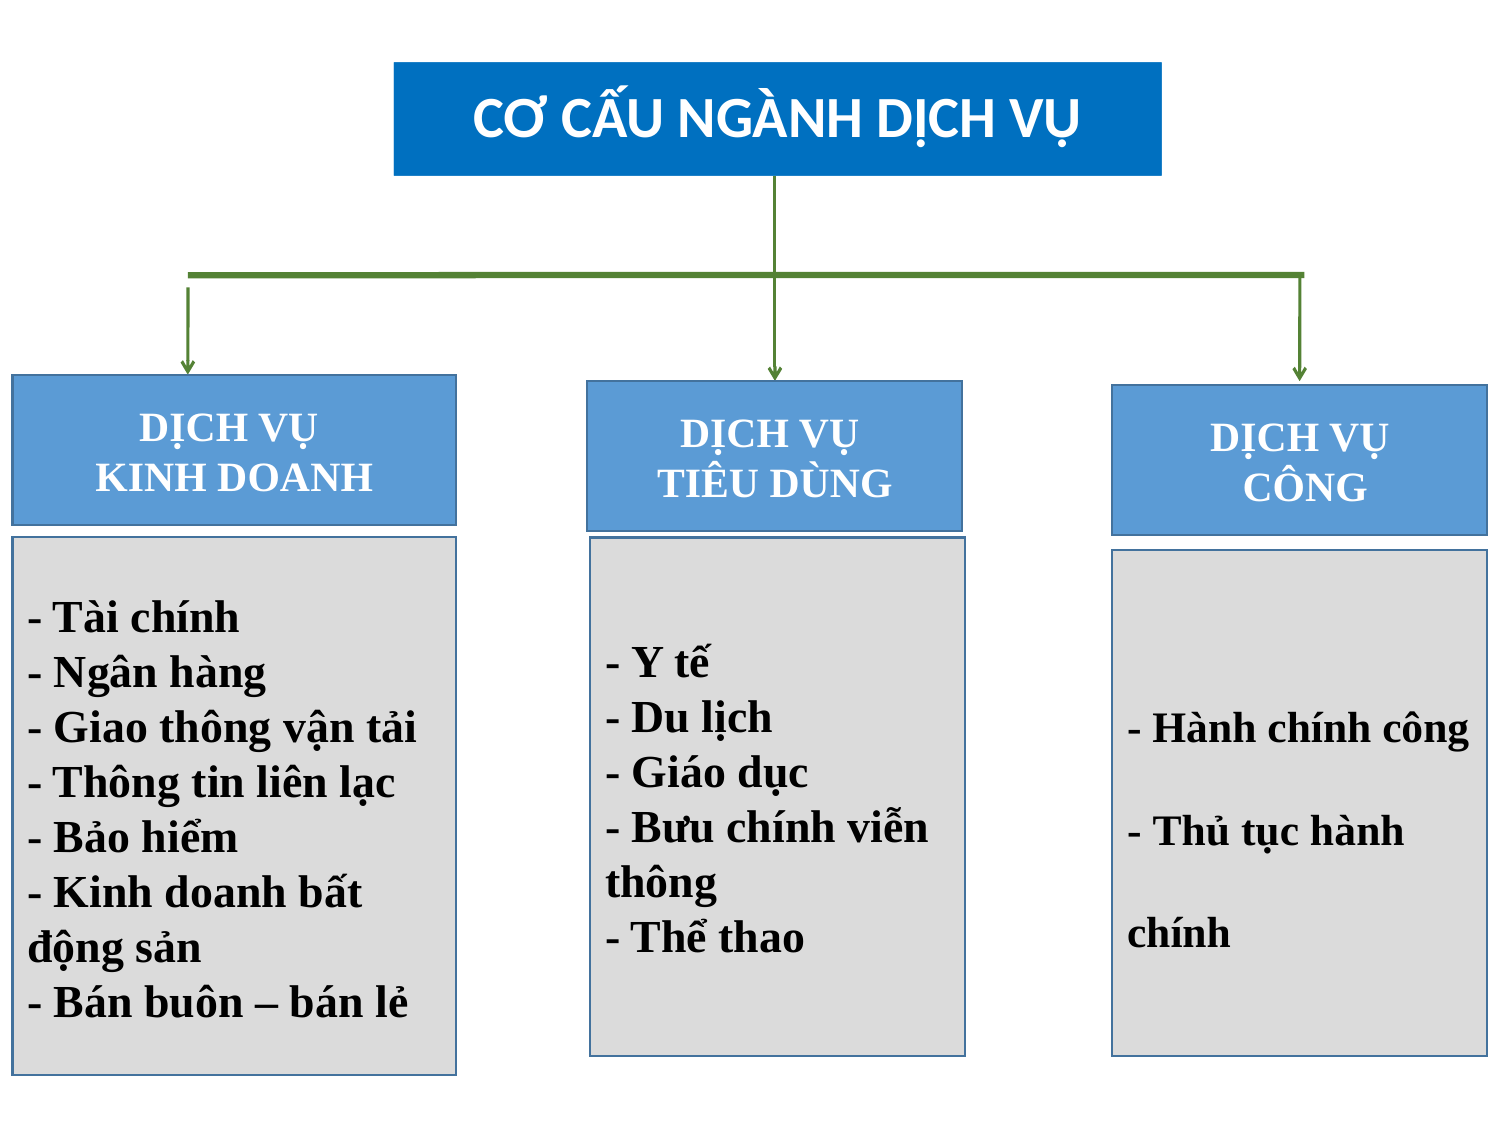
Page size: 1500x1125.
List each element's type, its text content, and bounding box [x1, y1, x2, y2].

text_box - Hành chính công - Thủ tục hành chính [1111, 549, 1488, 1057]
text_box DỊCH VỤ KINH DOANH [11, 374, 457, 526]
text_box - Y tế - Du lịch - Giáo dục - Bưu chính viễn thông - Thể thao [589, 536, 966, 1057]
text_box DỊCH VỤ CÔNG [1111, 384, 1488, 536]
text_box DỊCH VỤ TIÊU DÙNG [586, 380, 963, 532]
text_box - Tài chính - Ngân hàng - Giao thông vận tải - Thông tin liên lạc - Bảo hiểm - Kinh doanh bất động sản - Bán buôn – bán lẻ [11, 536, 457, 1076]
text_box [393, 62, 1162, 176]
